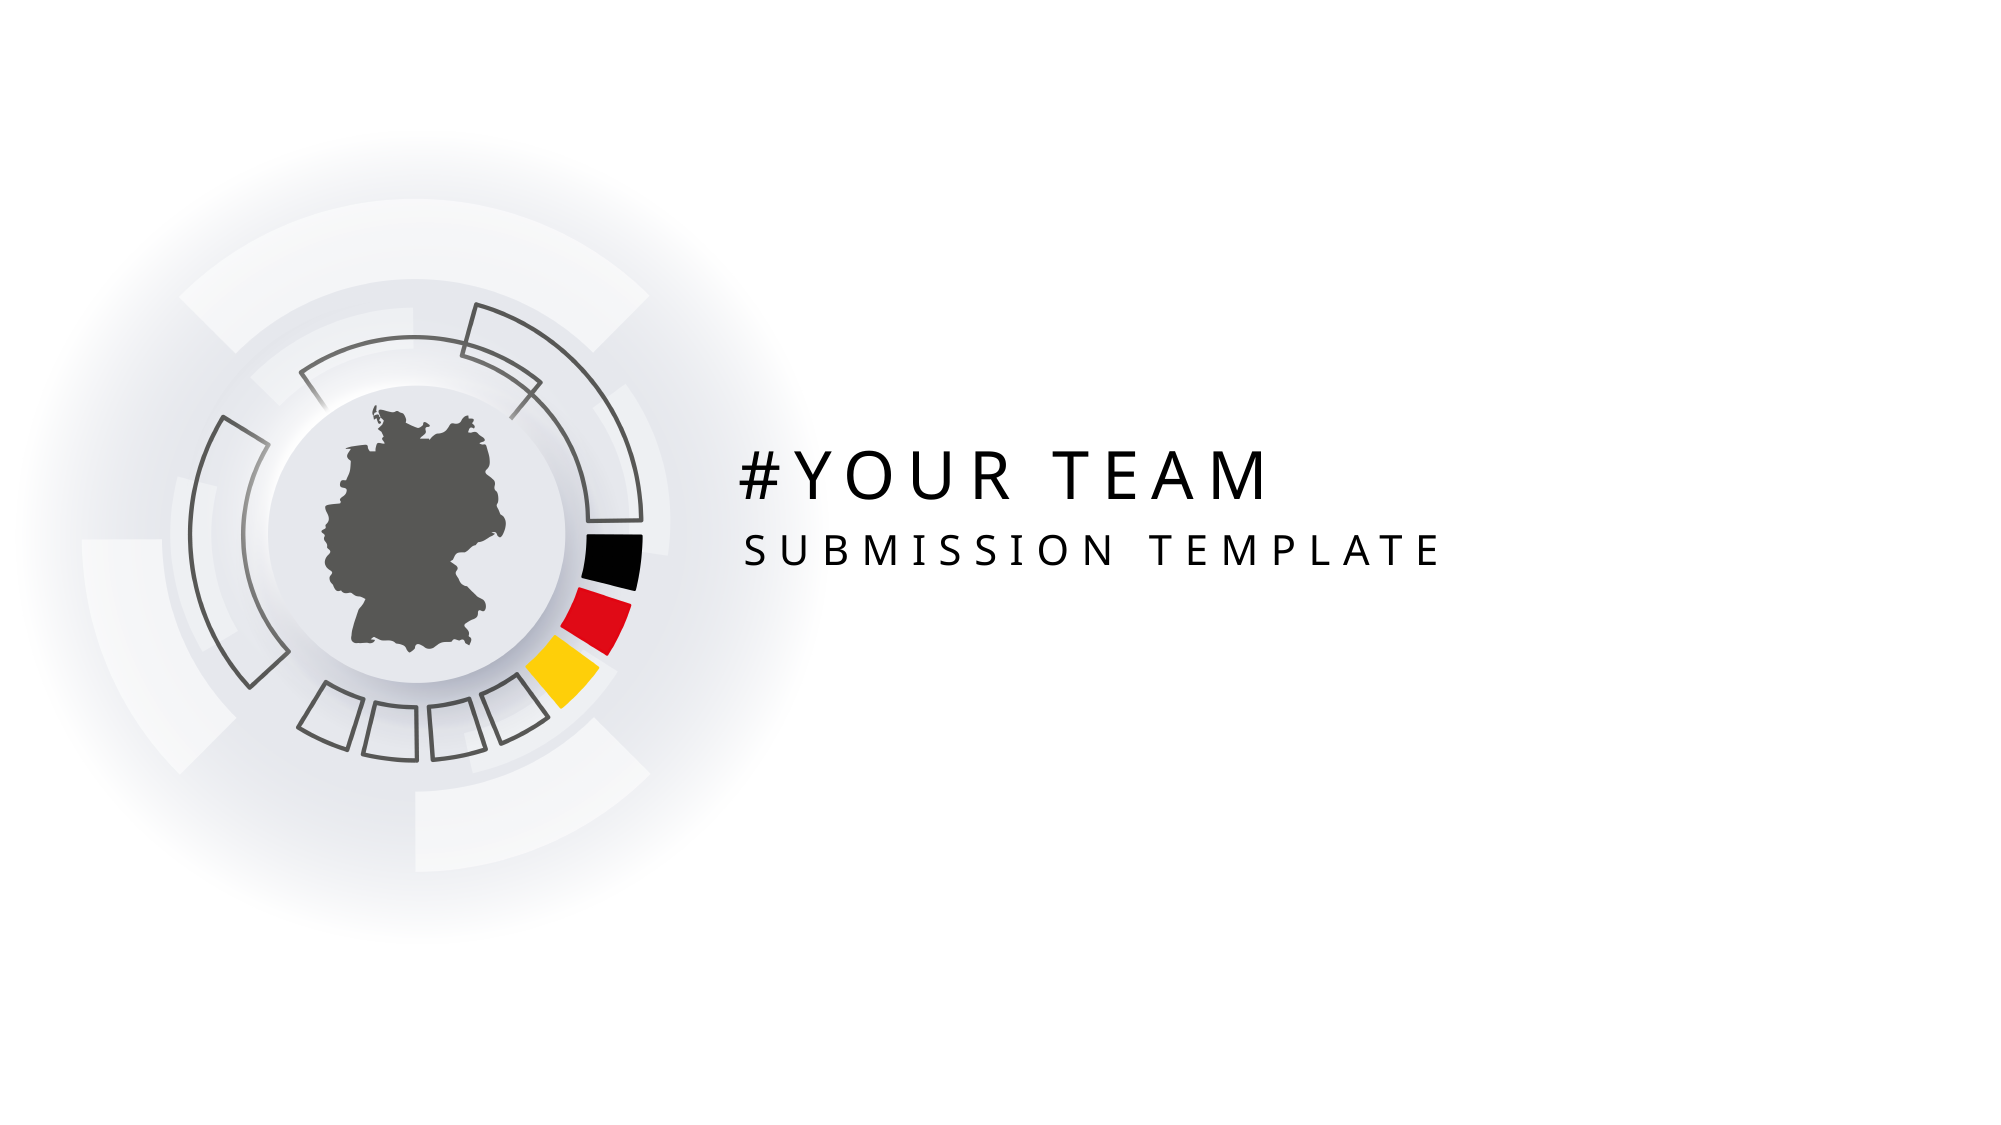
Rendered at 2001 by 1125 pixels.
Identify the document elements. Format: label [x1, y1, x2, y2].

picture [3, 127, 832, 947]
